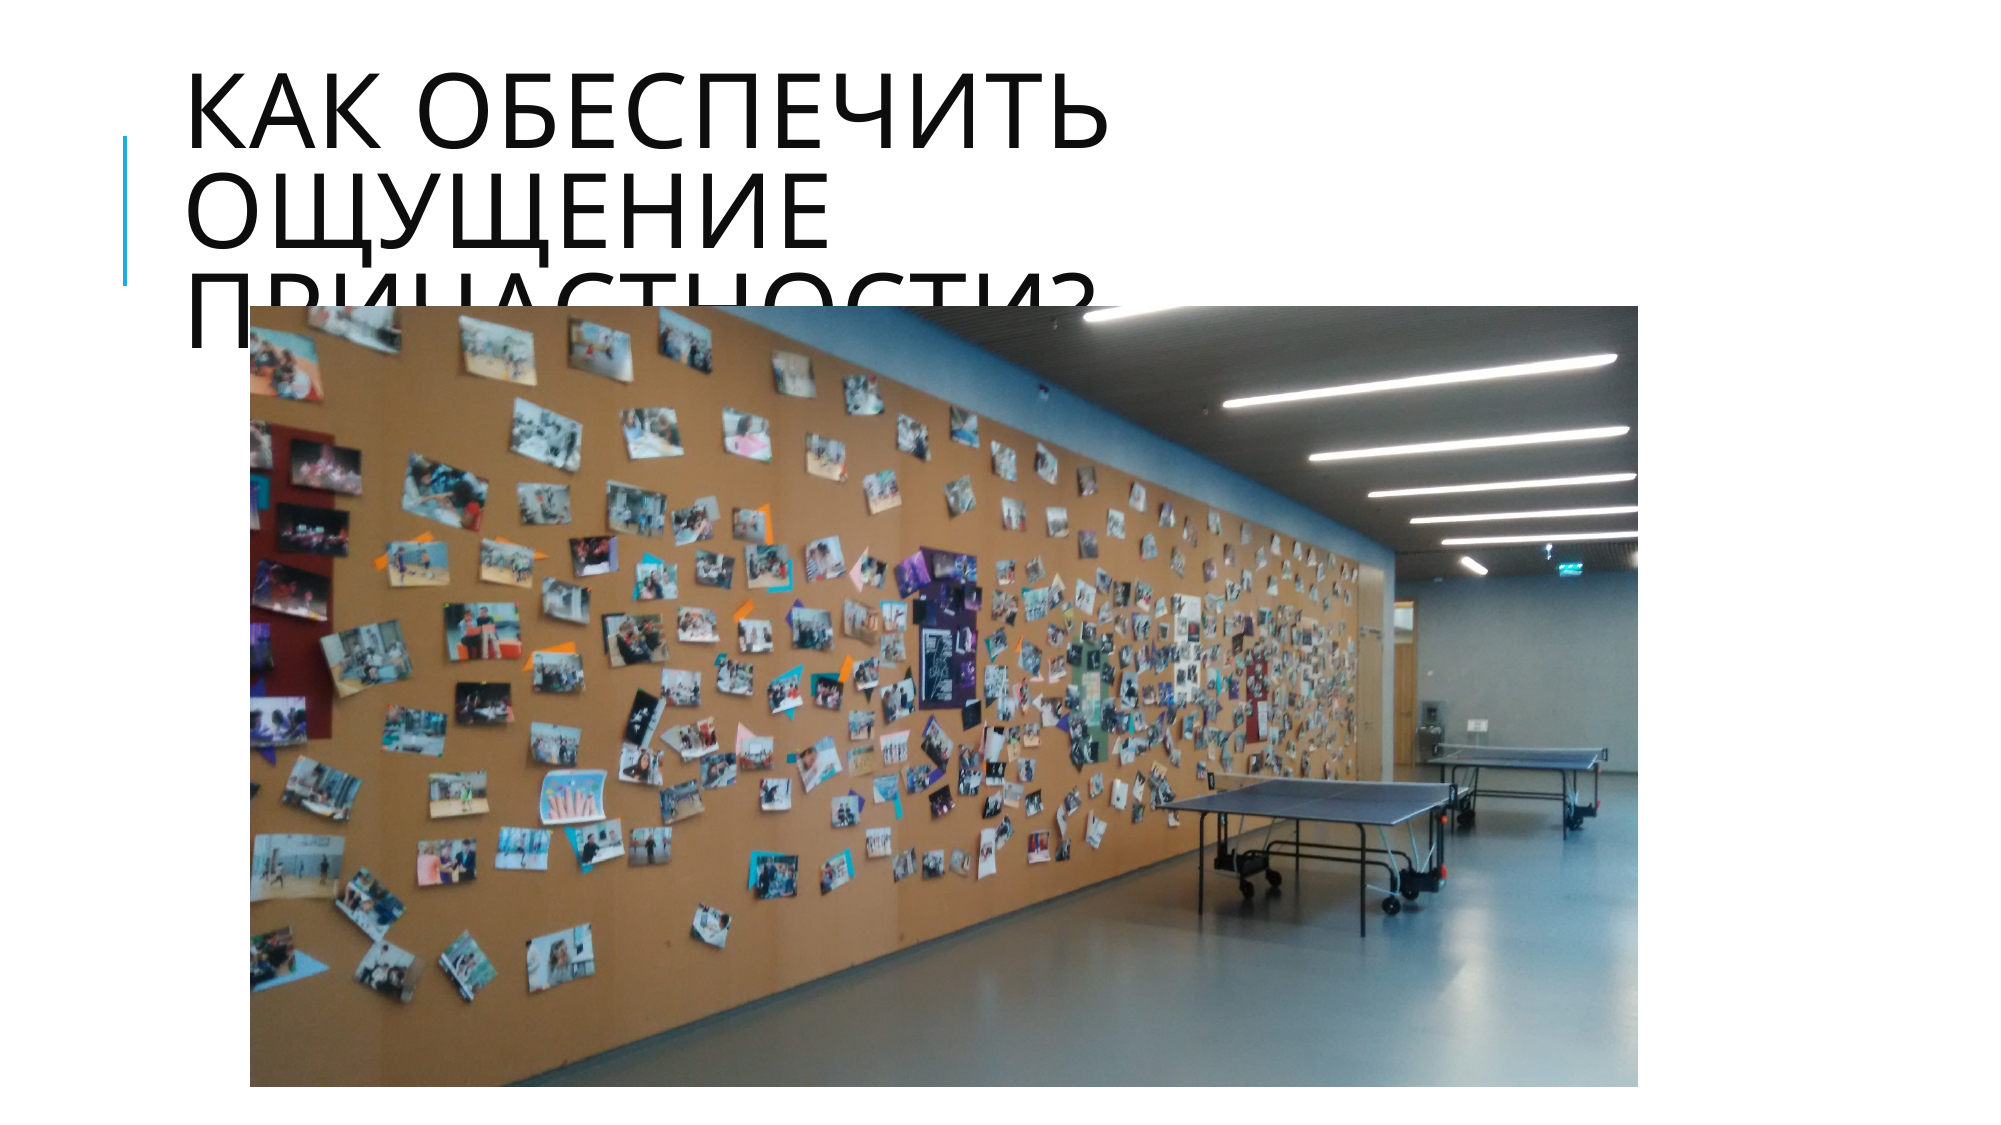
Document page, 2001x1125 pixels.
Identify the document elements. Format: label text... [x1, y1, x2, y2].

picture [250, 306, 1639, 1088]
title Как обеспечить ощущение причастности? [168, 96, 1763, 342]
